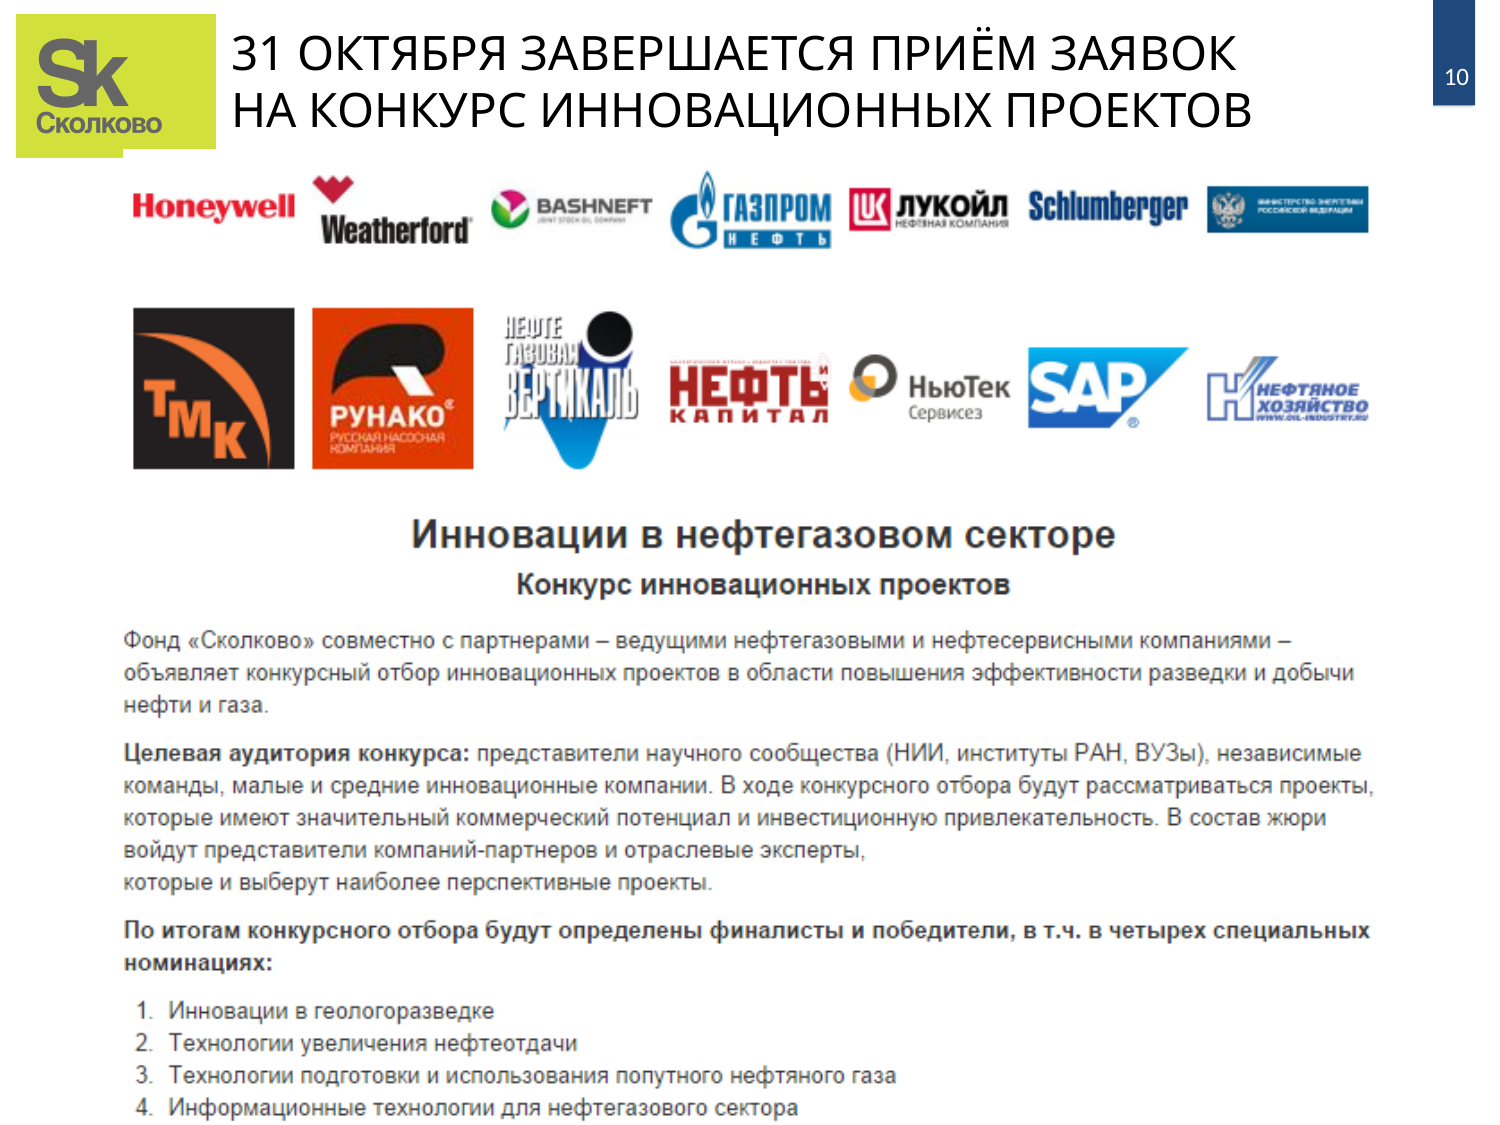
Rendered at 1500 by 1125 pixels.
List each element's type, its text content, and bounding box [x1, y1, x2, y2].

title 31 ОКТЯБРЯ ЗАВЕРШАЕТСЯ ПРИЁМ ЗАЯВОК НА КОНКУРС ИННОВАЦИОННЫХ ПРОЕКТОВ [216, 14, 1283, 146]
picture [16, 14, 1392, 1123]
